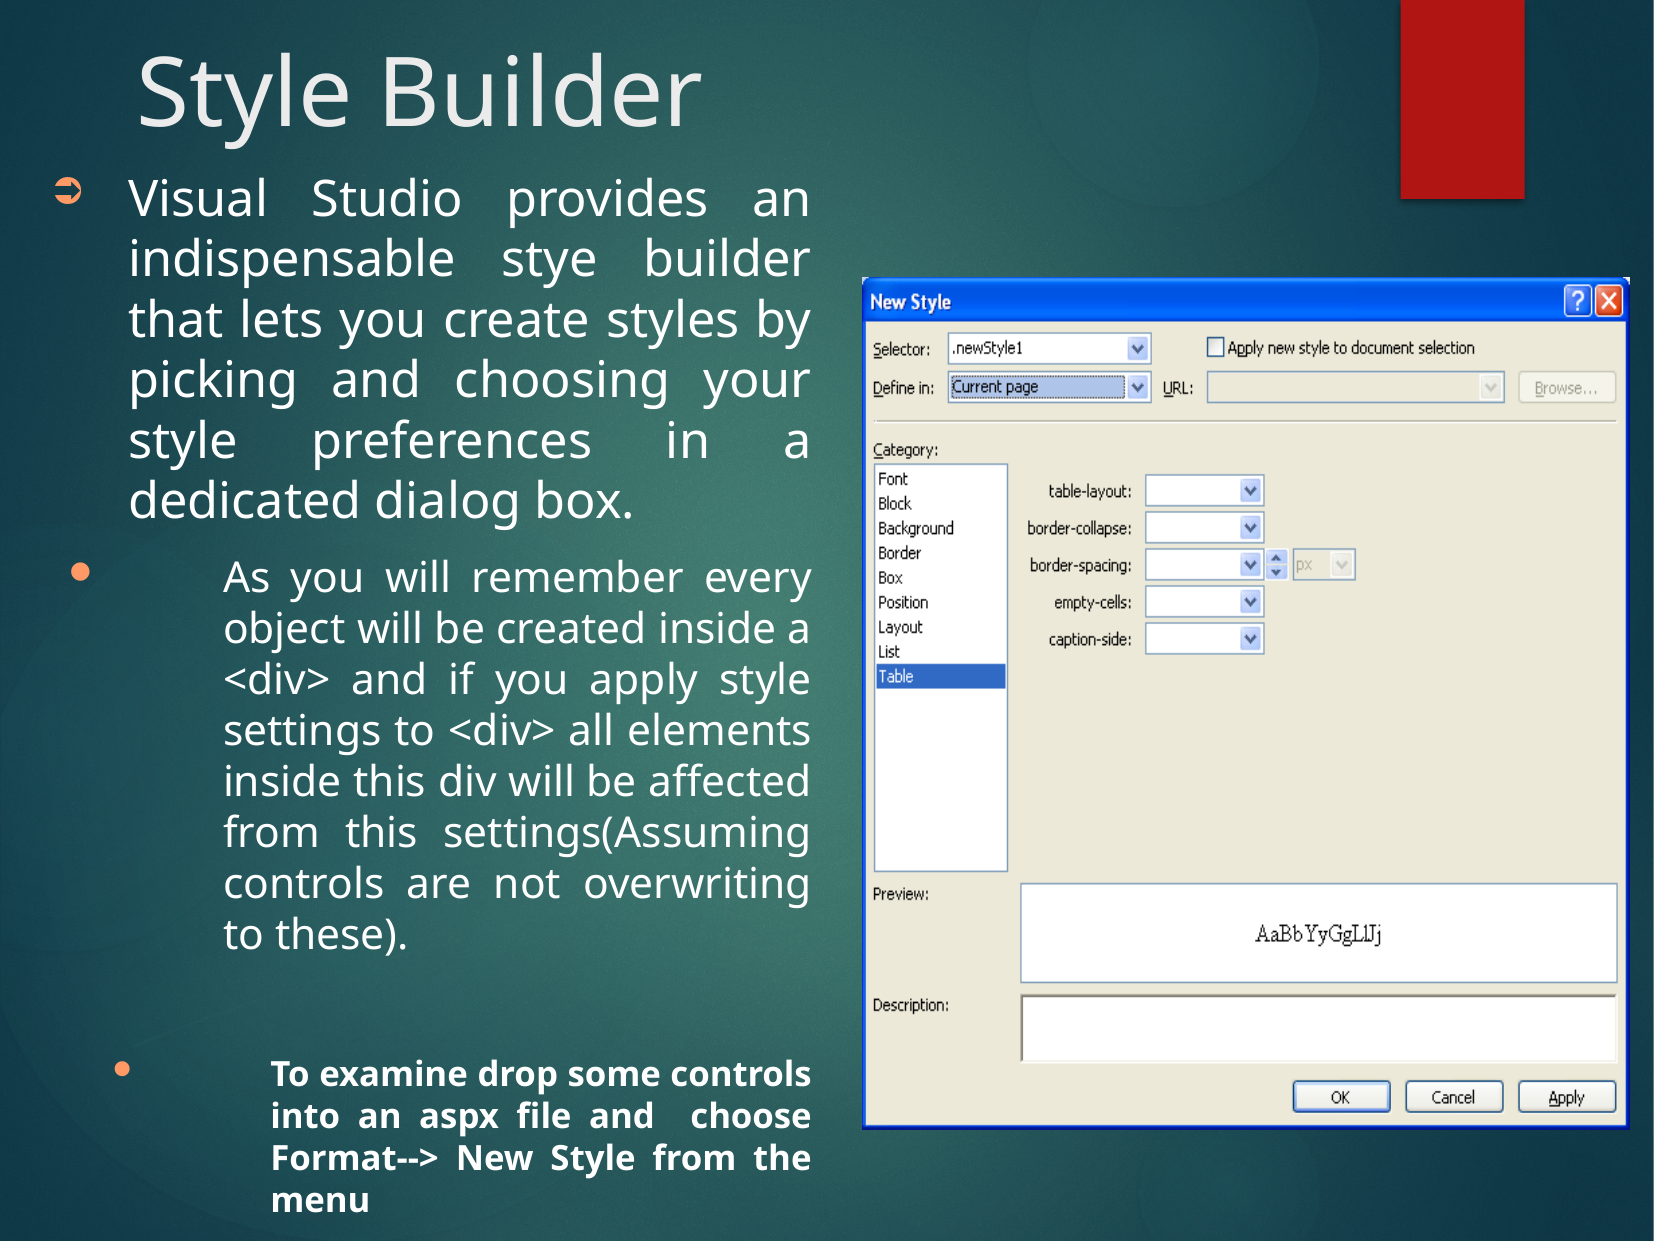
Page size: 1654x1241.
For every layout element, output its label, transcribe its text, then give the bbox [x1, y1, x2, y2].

list Visual Studio provides an indispensable stye builder that lets you create styles by picking and choosing your style preferences in a dedicated dialog box. As you will remember every object will be created inside a <div> and if you apply style settings to <div> all elements inside this div will be affected from this settings(Assuming controls are not overwriting to these). To examine drop some controls into an aspx file and choose Format--> New Style from the menu [30, 162, 828, 1241]
title Style Builder [121, 26, 1534, 82]
picture [861, 277, 1631, 1131]
